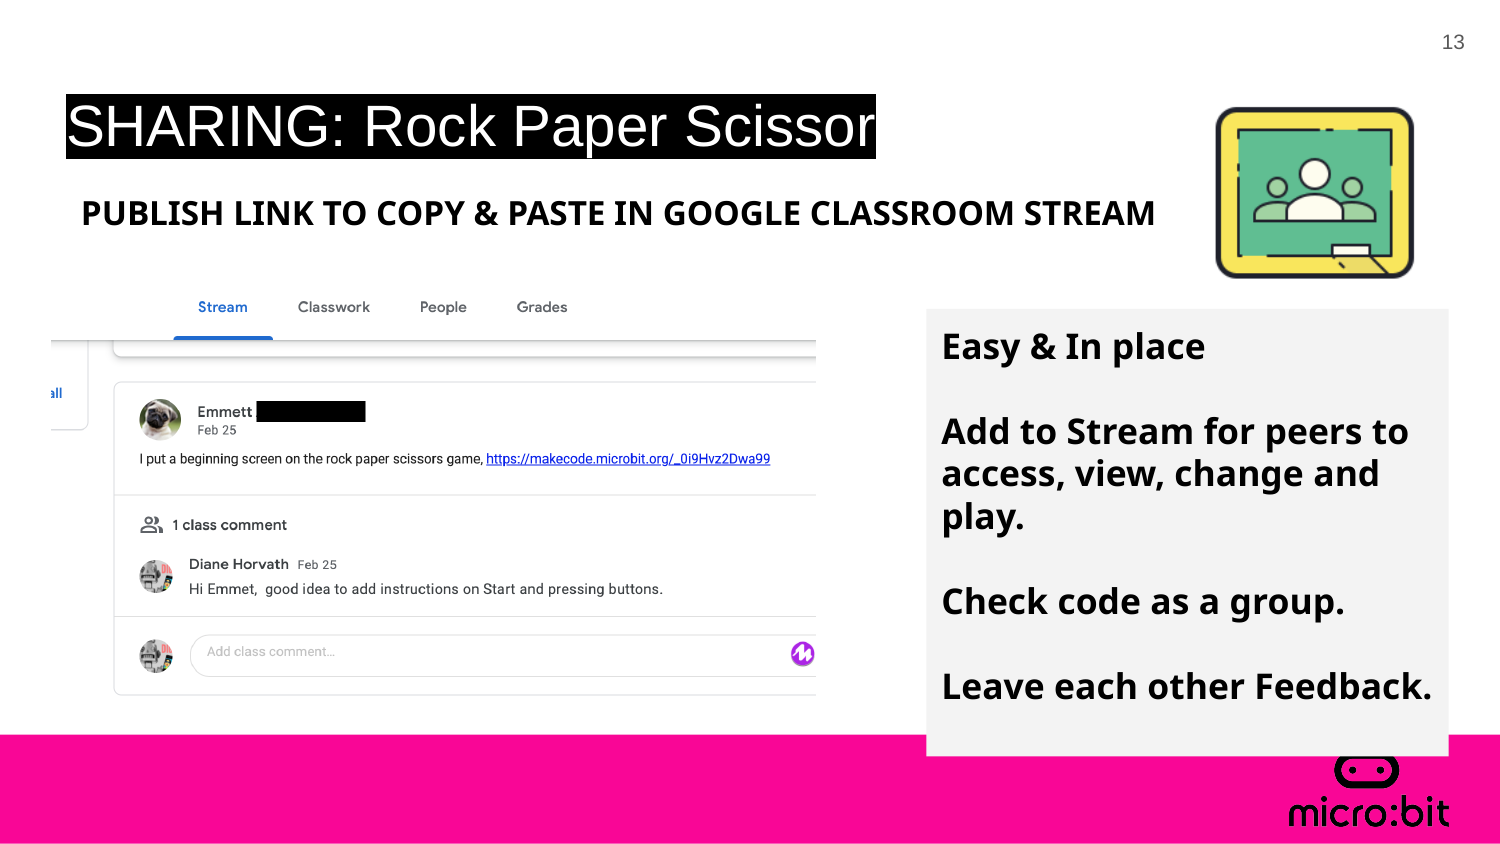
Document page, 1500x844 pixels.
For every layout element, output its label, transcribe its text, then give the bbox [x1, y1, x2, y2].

title SHARING: Rock Paper Scissor [51, 72, 1176, 167]
picture [1289, 757, 1449, 827]
slide_number ‹#› [1389, 8, 1480, 73]
text_box Easy & In place Add to Stream for peers to access, view, change and play. Check code as a group. Leave each other Feedback. [926, 308, 1449, 757]
picture [50, 288, 816, 714]
text_box PUBLISH LINK TO COPY & PASTE IN GOOGLE CLASSROOM STREAM [65, 177, 1174, 248]
picture [1181, 59, 1450, 328]
